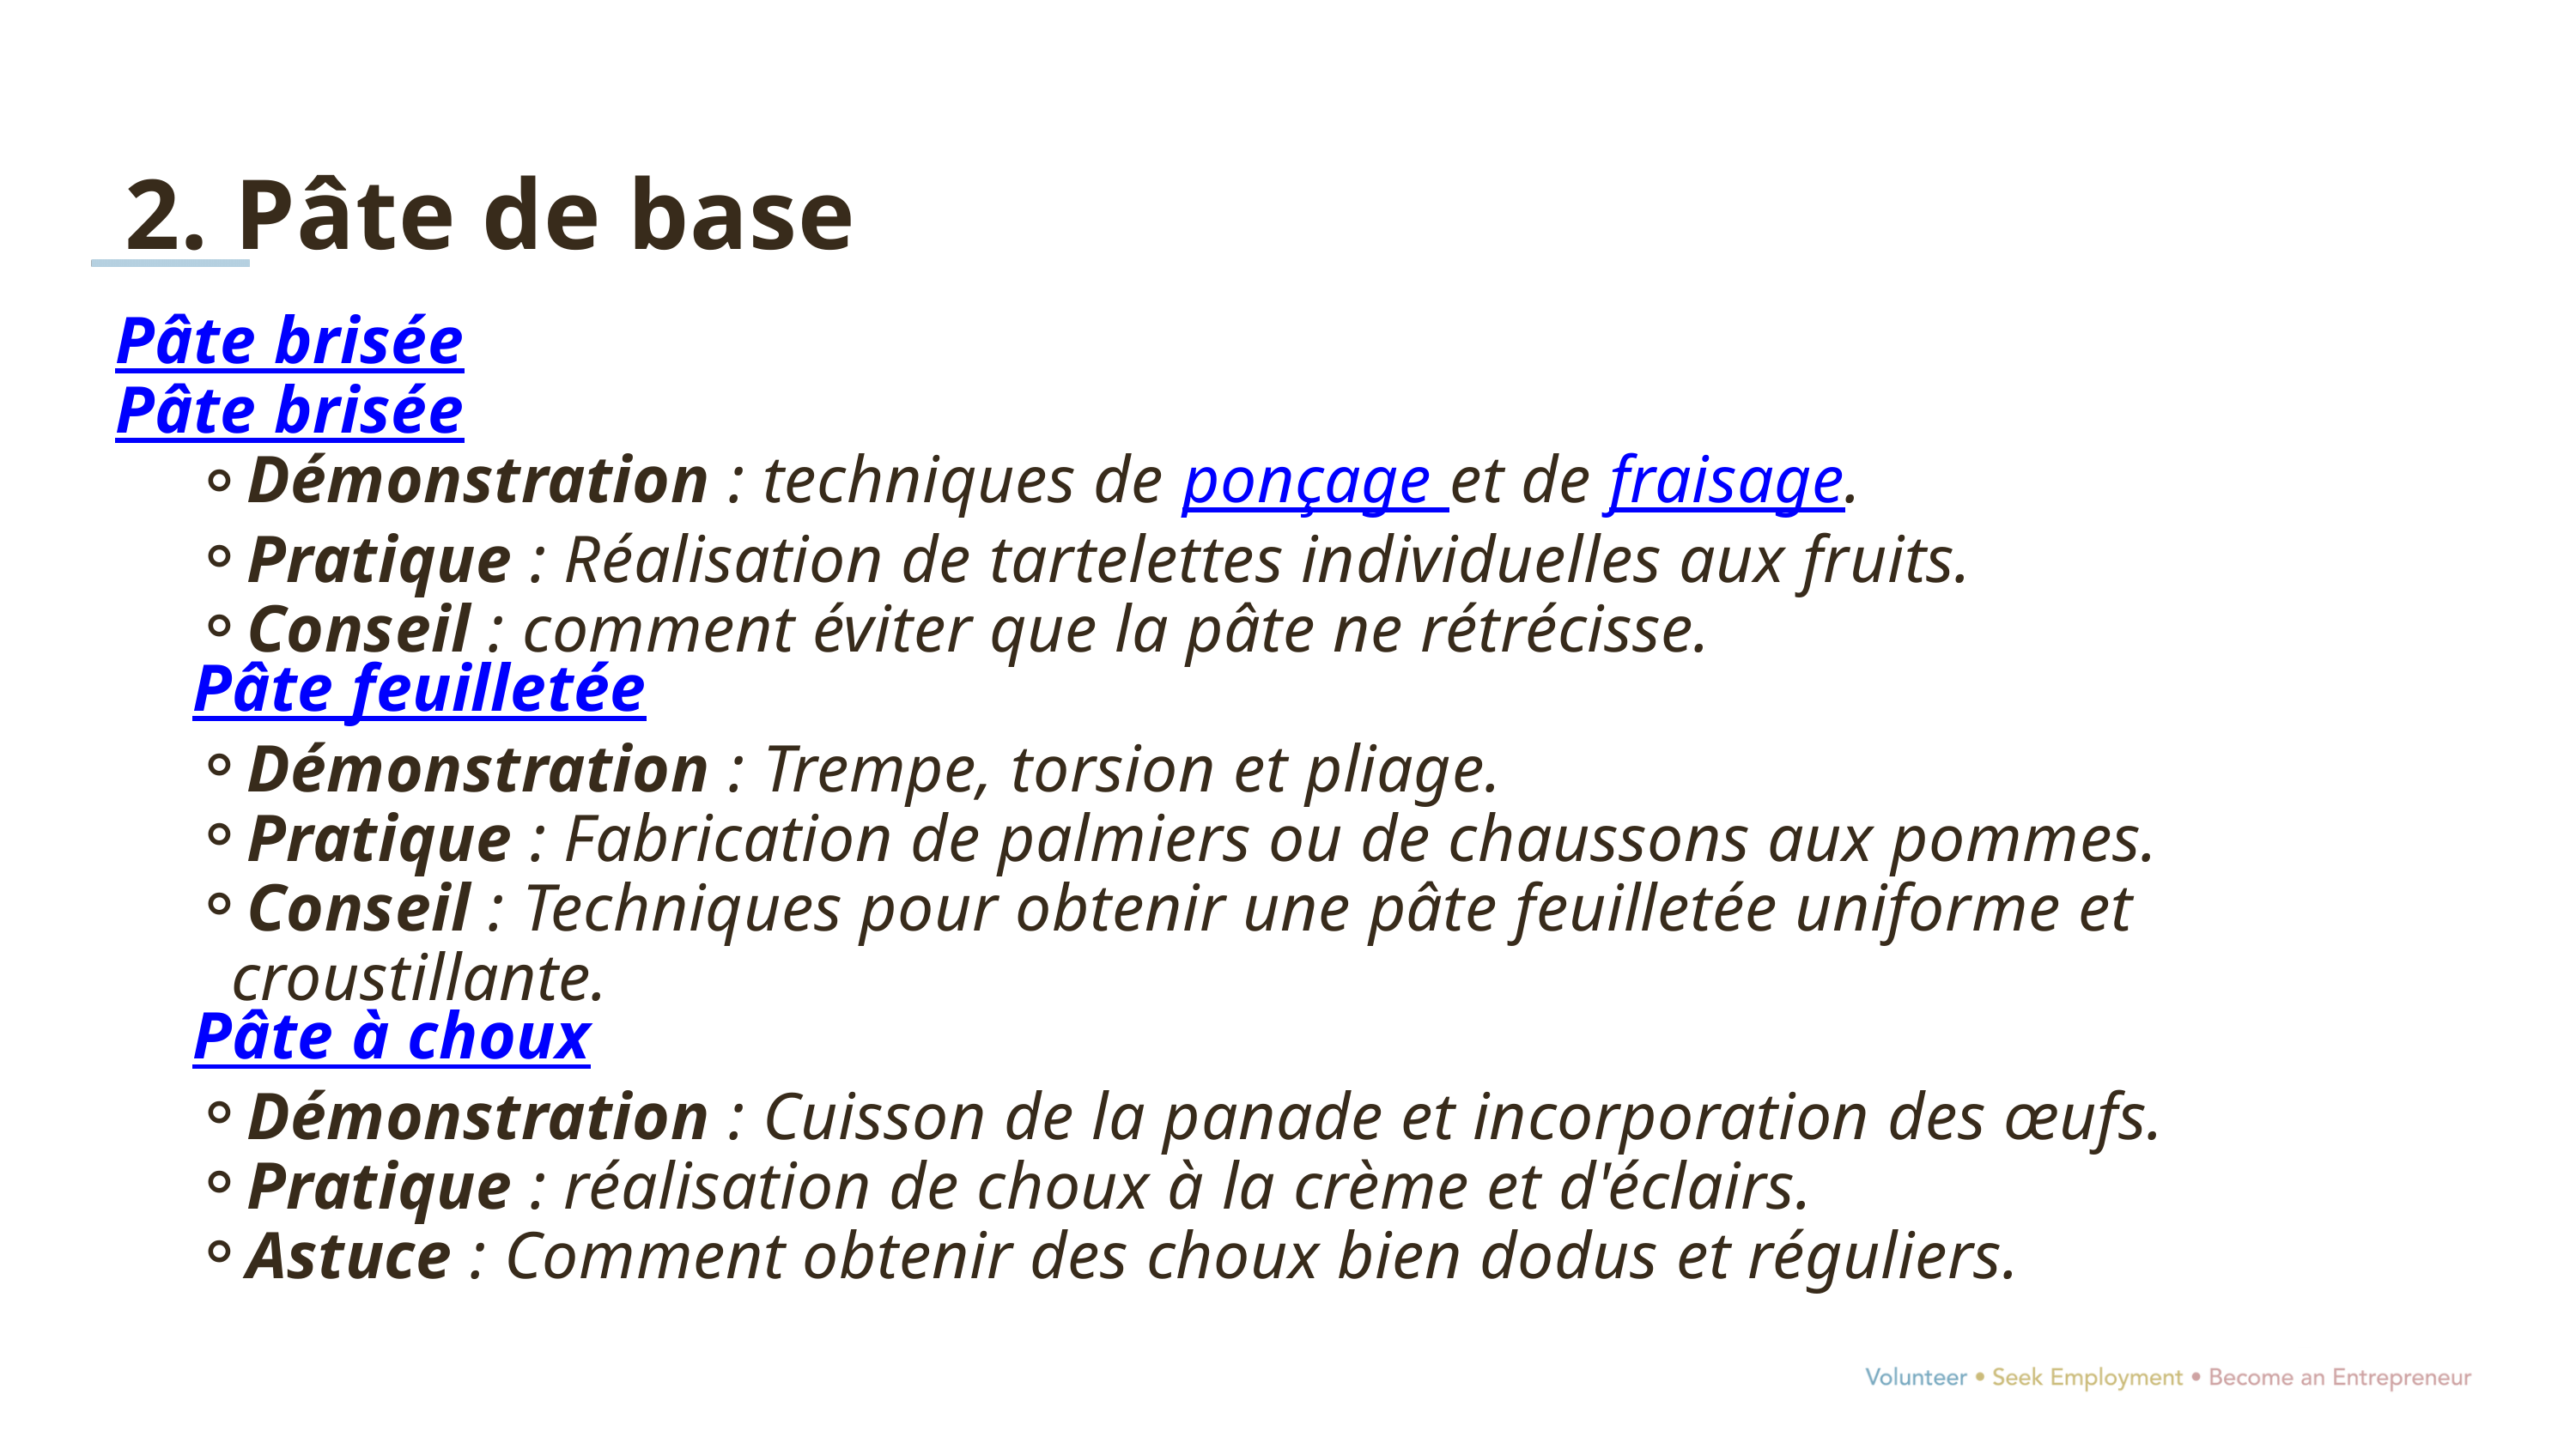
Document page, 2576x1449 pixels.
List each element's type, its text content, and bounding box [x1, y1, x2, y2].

text_box [85, 259, 256, 267]
text_box 2. Pâte de base [125, 174, 2470, 269]
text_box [1826, 1347, 2538, 1421]
text_box Pâte brisée Pâte brisée Démonstration : techniques de ponçage et de fraisage. Pratique : Réalisation de tartelettes individuelles aux fruits. Conseil : comment éviter que la pâte ne rétrécisse. Pâte feuilletée Démonstration : Trempe, torsion et pliage. Pratique : Fabrication de palmiers ou de chaussons aux pommes. Conseil : Techniques pour obtenir une pâte feuilletée uniforme et croustillante. Pâte à choux Démonstration : Cuisson de la panade et incorporation des œufs. Pratique : réalisation de choux à la crème et d'éclairs. Astuce : Comment obtenir des choux bien dodus et réguliers. [115, 317, 2461, 1361]
